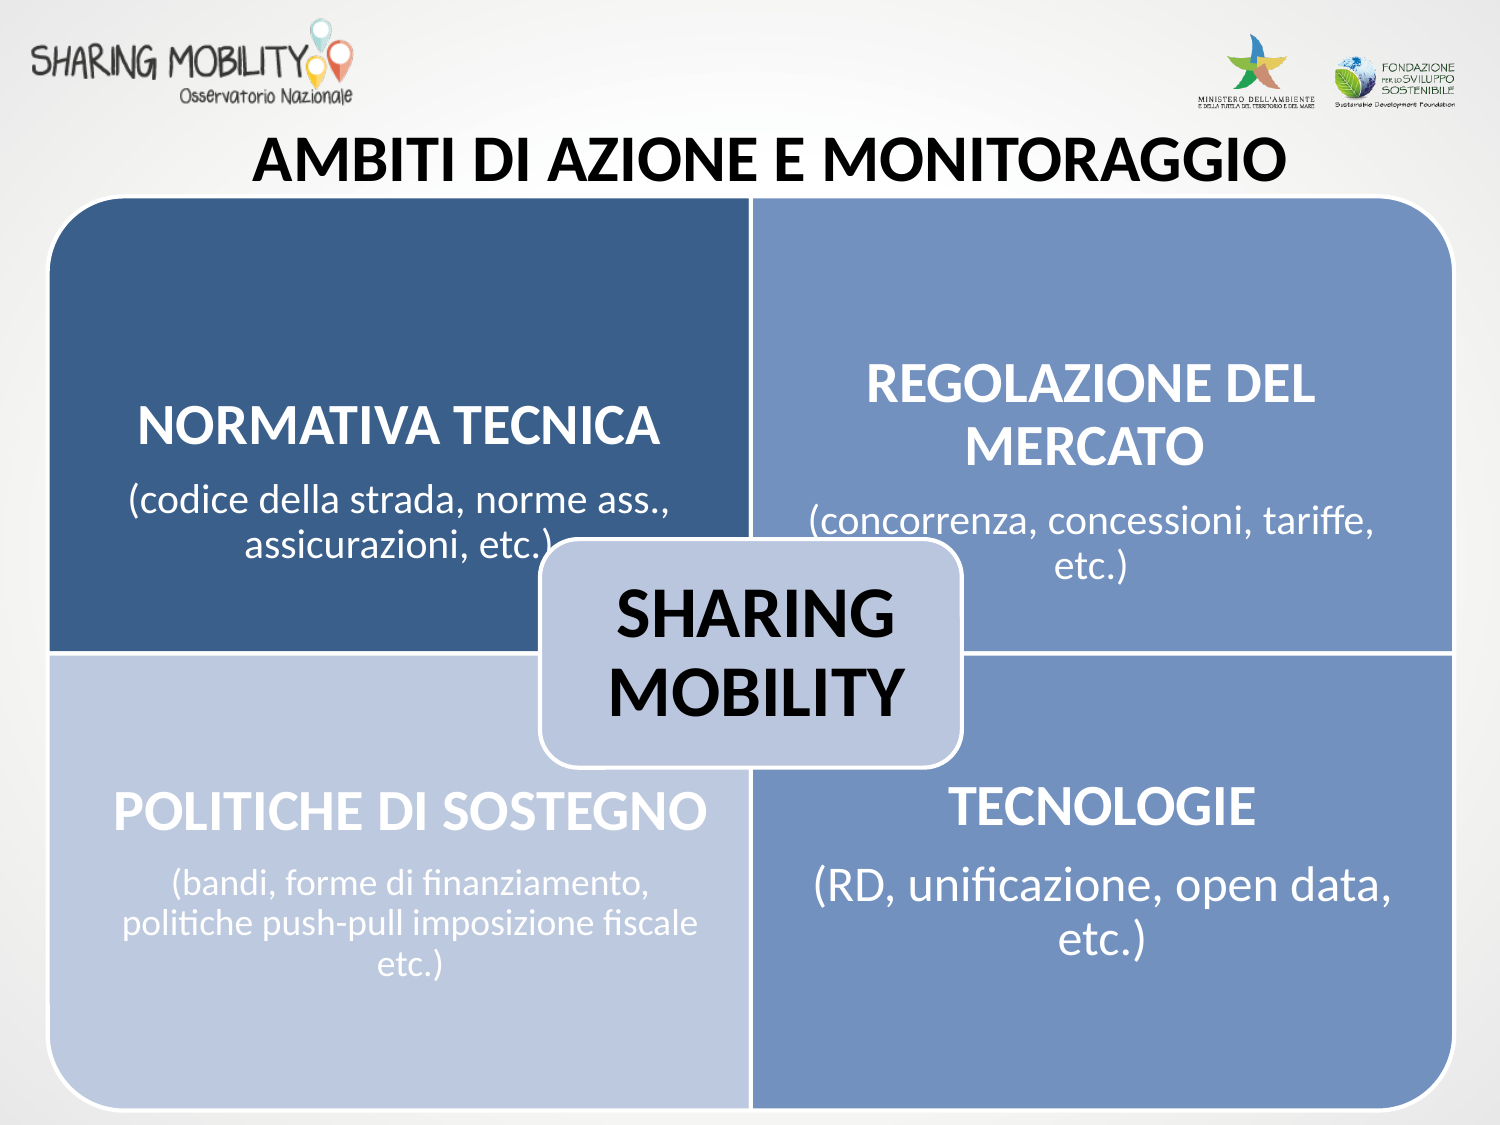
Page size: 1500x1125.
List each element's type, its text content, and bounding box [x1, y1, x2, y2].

list AMBITI DI AZIONE E MONITORAGGIO [41, 101, 1500, 755]
picture [0, 0, 1500, 1125]
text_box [47, 196, 1455, 1111]
